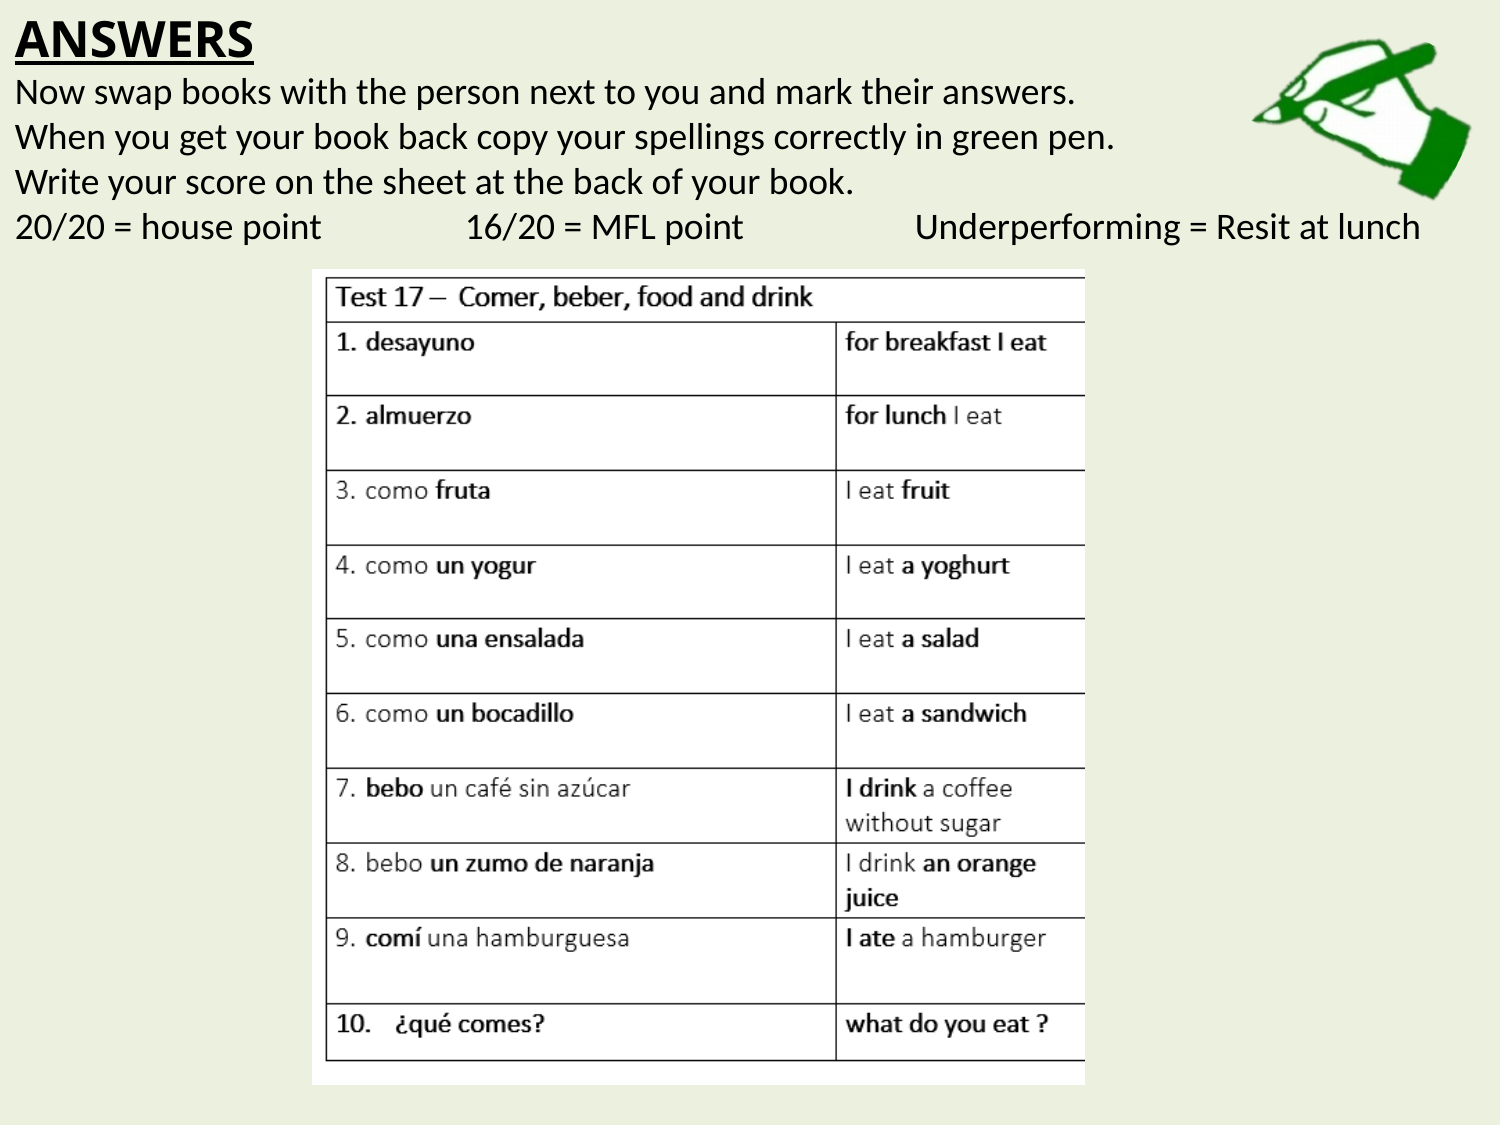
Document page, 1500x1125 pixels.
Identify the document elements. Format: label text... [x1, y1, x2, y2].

picture [312, 269, 1085, 1085]
picture [1252, 0, 1499, 211]
text_box ANSWERS Now swap books with the person next to you and mark their answers. When you get your book back copy your spellings correctly in green pen. Write your score on the sheet at the back of your book. 20/20 = house point 16/20 = MFL point Underperforming = Resit at lunch [0, 0, 1478, 255]
